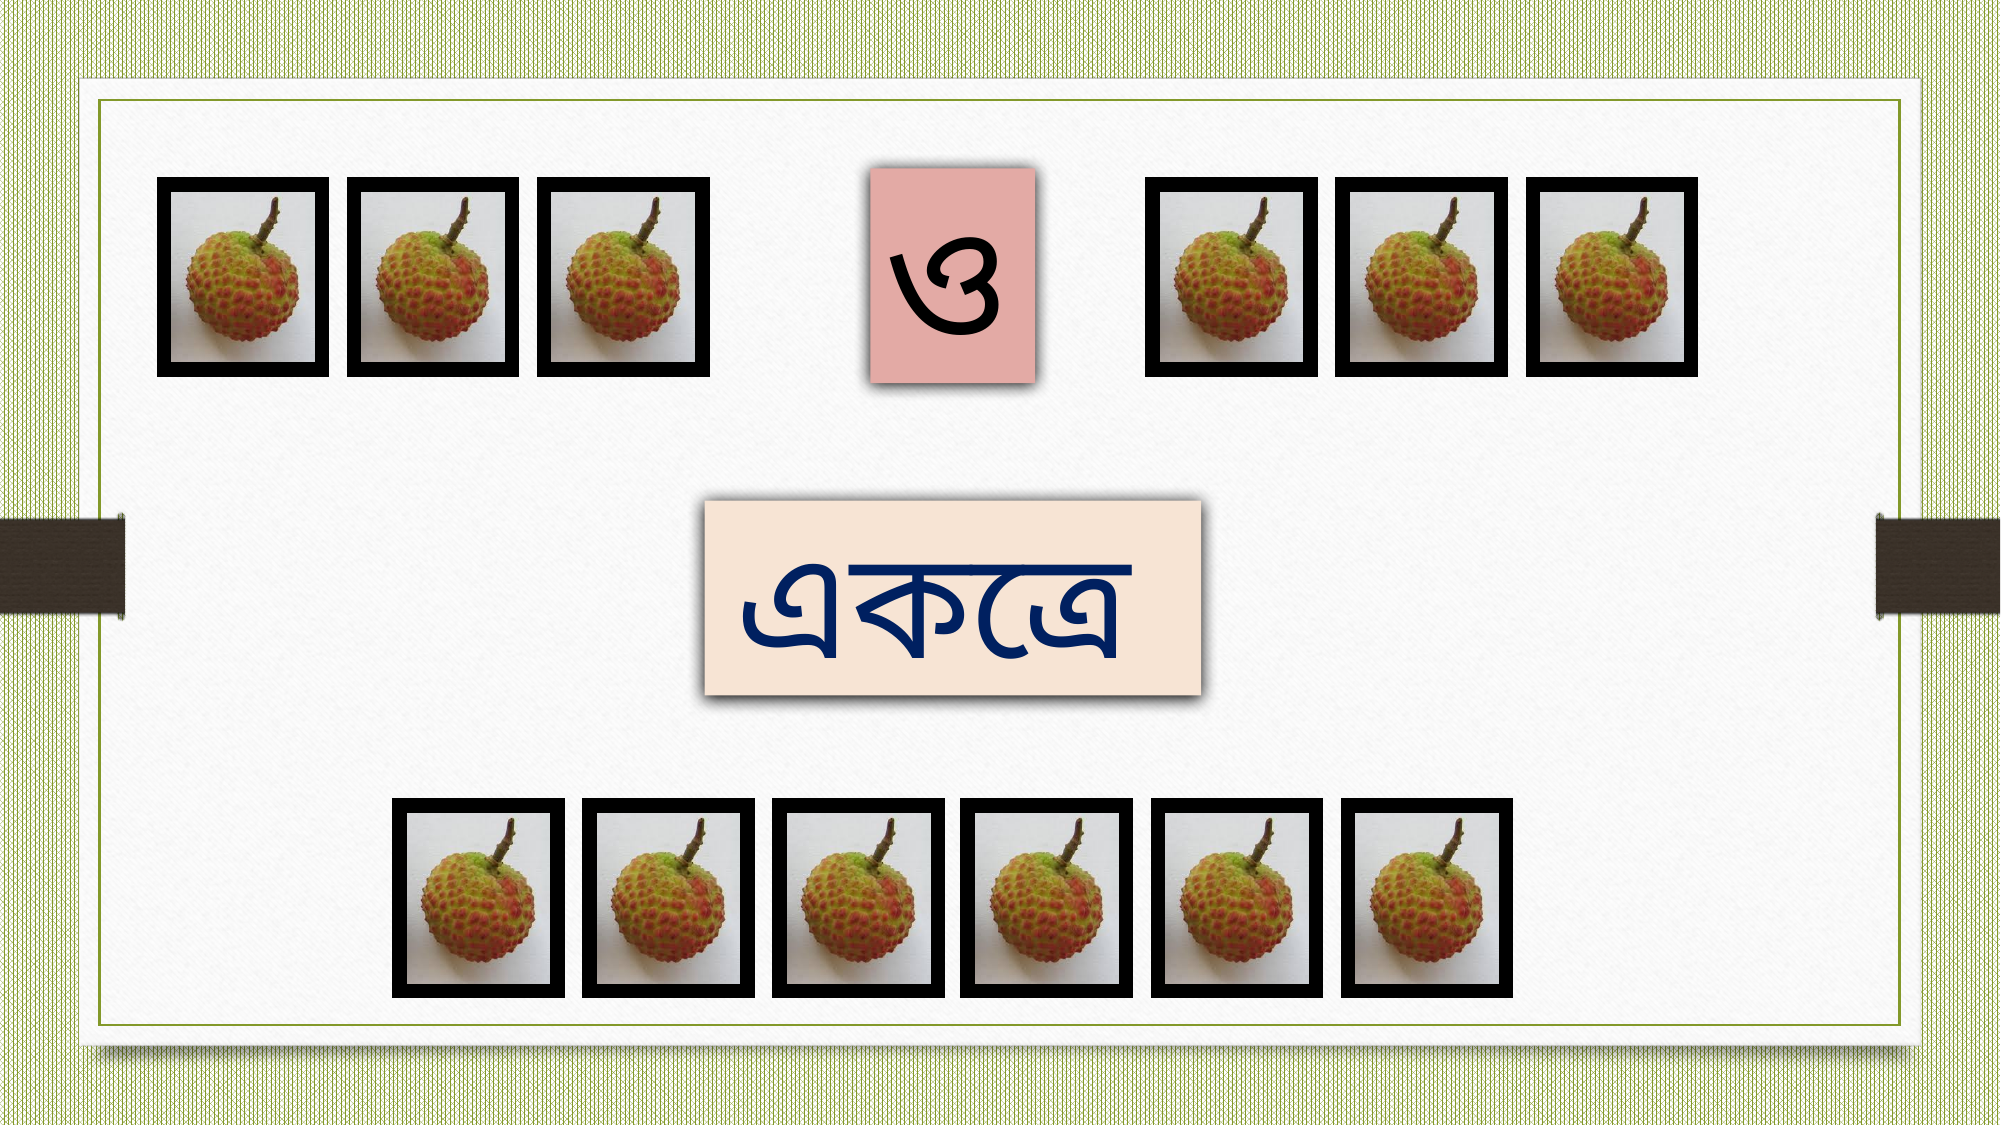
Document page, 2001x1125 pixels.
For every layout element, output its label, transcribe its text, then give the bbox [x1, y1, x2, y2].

text_box একত্রে [704, 500, 1202, 696]
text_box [1159, 191, 1684, 363]
picture [0, 0, 2001, 1125]
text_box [406, 812, 1500, 984]
text_box ও [870, 168, 1036, 384]
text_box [170, 191, 696, 363]
